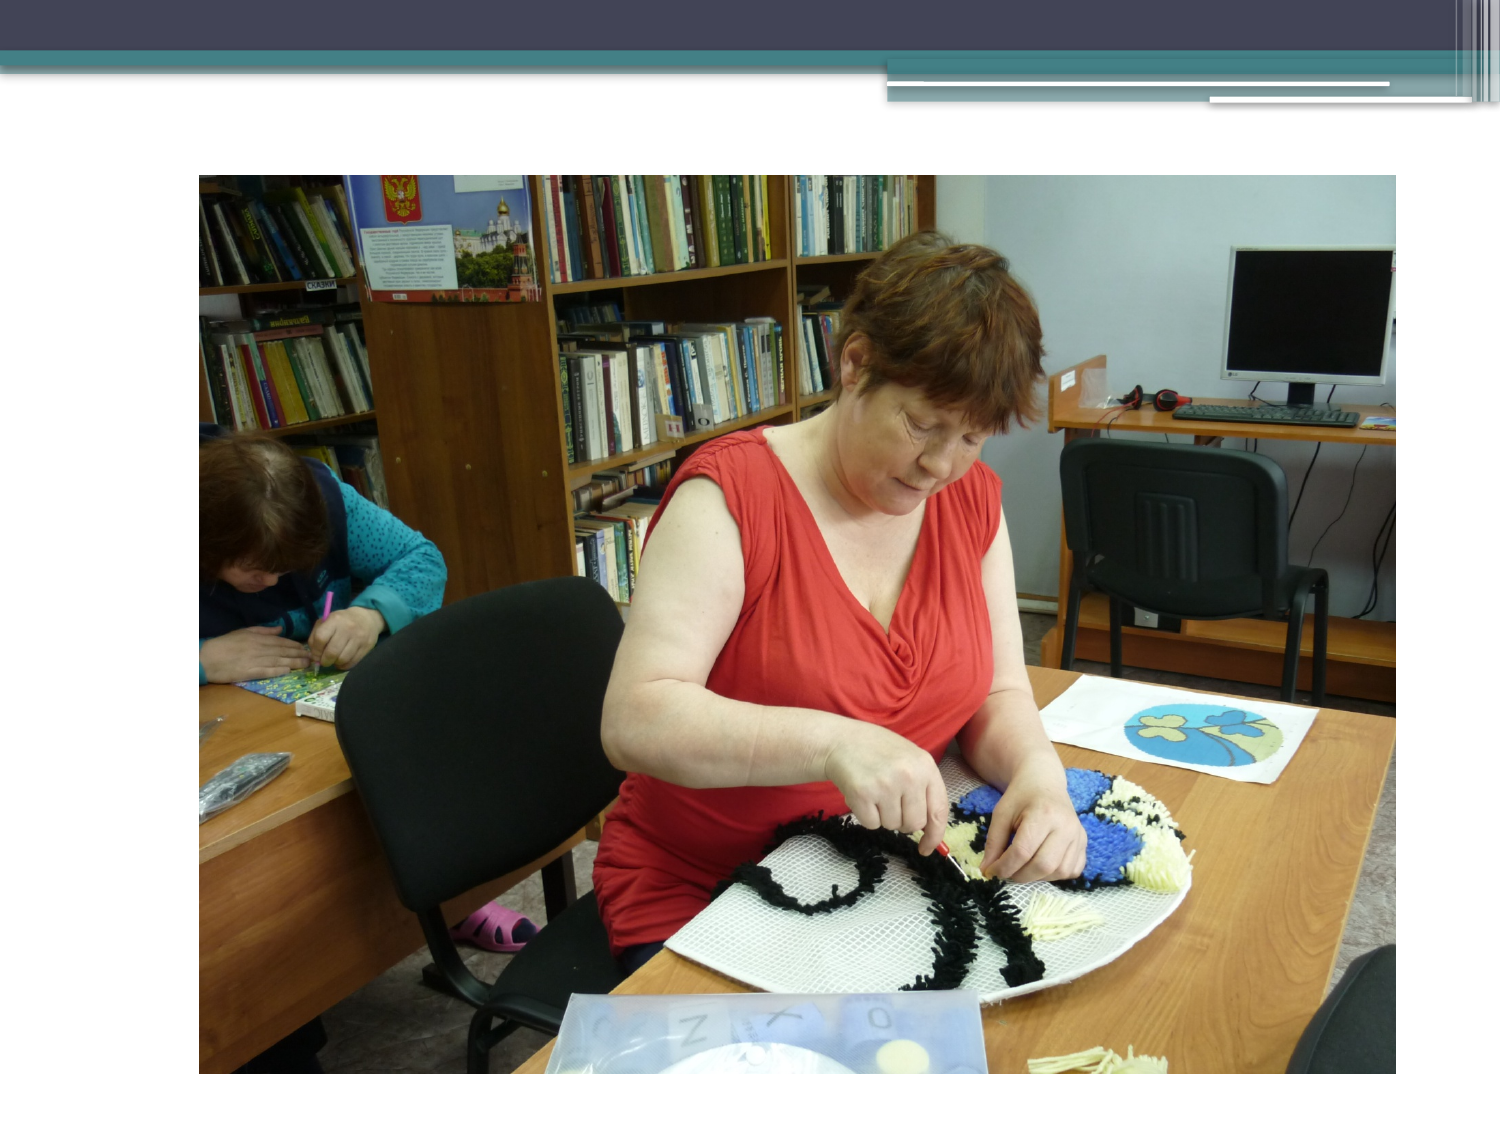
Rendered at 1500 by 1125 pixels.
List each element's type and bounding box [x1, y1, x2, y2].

picture [198, 175, 1397, 1074]
